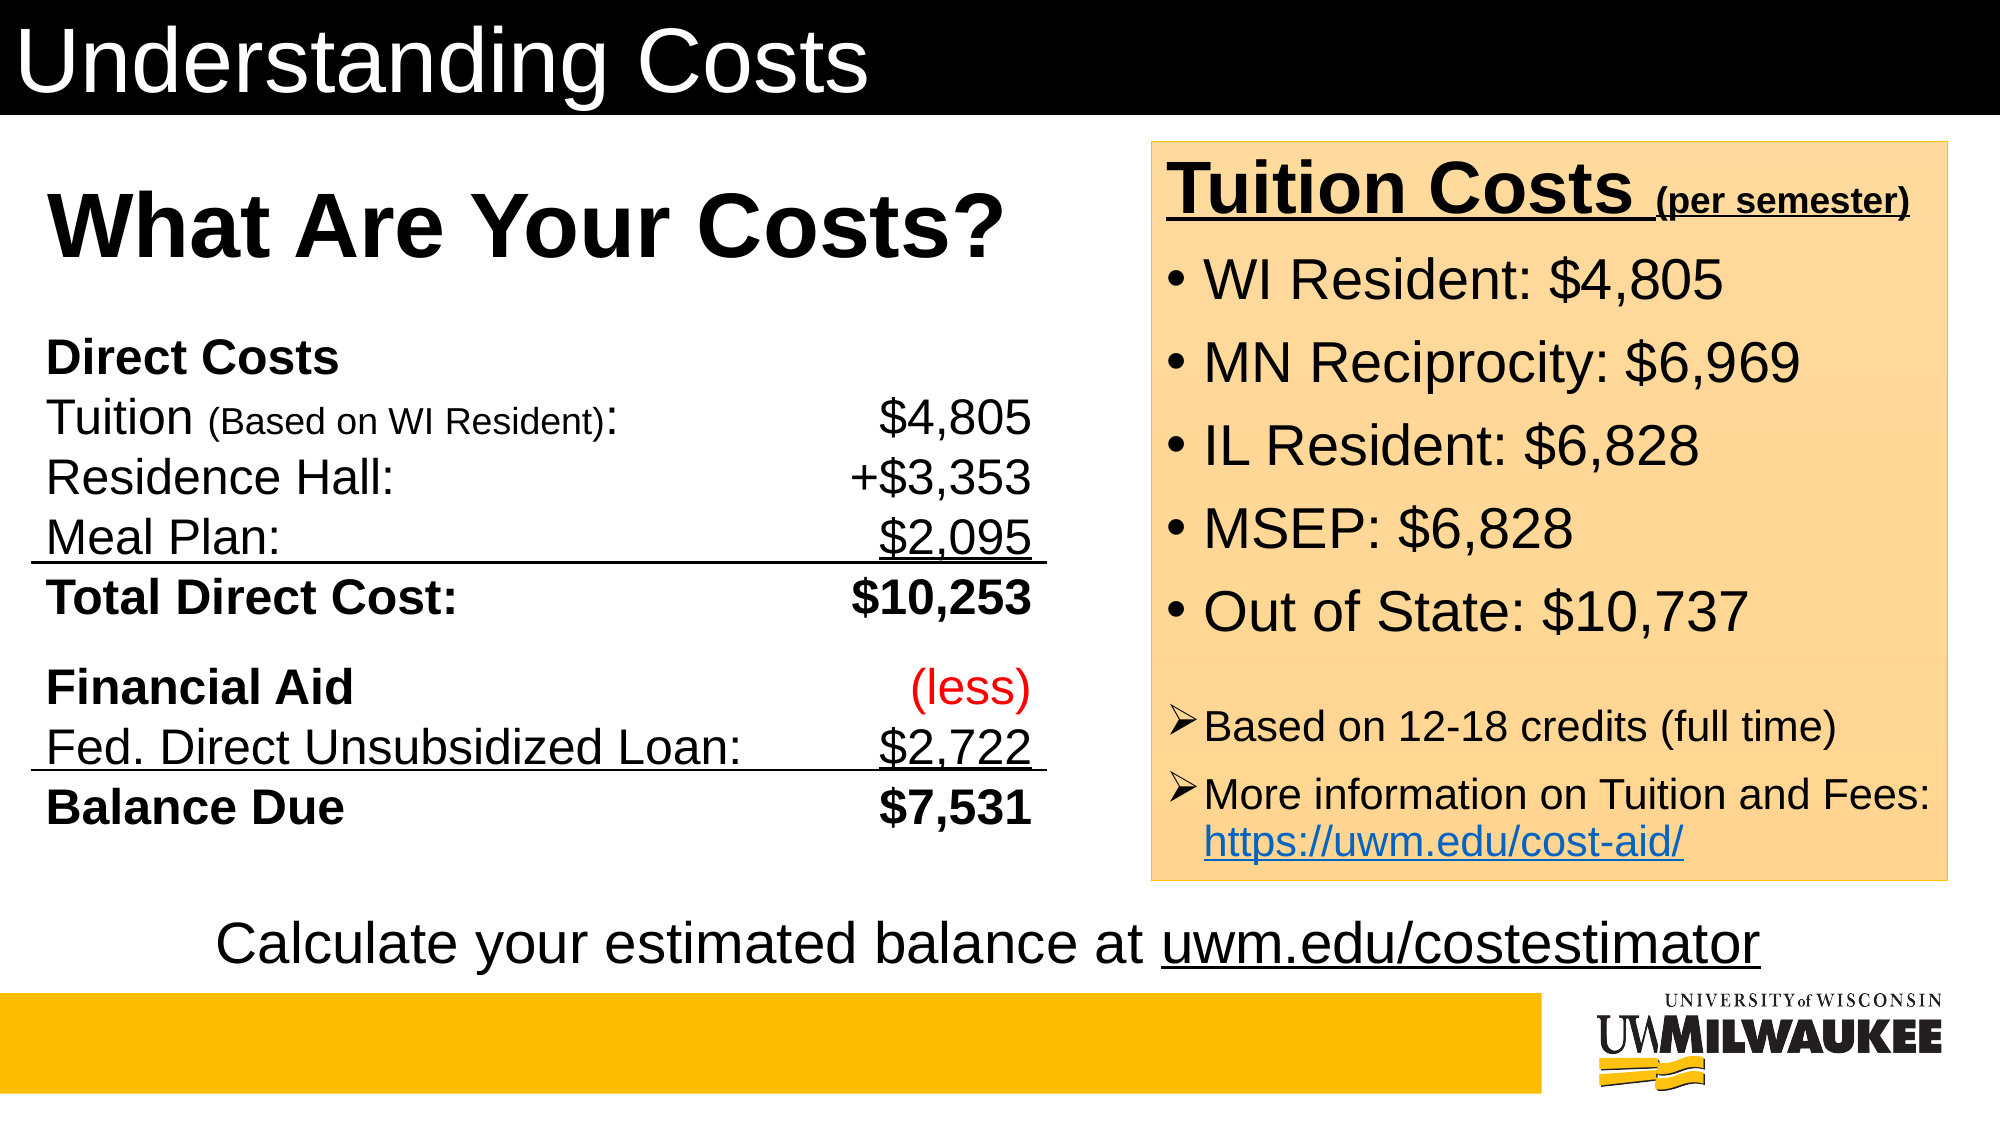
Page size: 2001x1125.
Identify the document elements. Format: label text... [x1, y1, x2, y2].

picture [1597, 993, 1942, 1094]
list Tuition Costs (per semester) WI Resident: $4,805 MN Reciprocity: $6,969 IL Resident: $6,828 MSEP: $6,828 Out of State: $10,737 Based on 12-18 credits (full time) More information on Tuition and Fees: https://uwm.edu/cost-aid/ [1151, 141, 1948, 881]
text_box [30, 563, 1047, 1075]
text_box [30, 287, 1047, 562]
text_box Understanding Costs [0, 0, 2000, 115]
title What Are Your Costs? [32, 118, 1049, 337]
text_box Calculate your estimated balance at uwm.edu/costestimator [1047, 897, 2000, 983]
